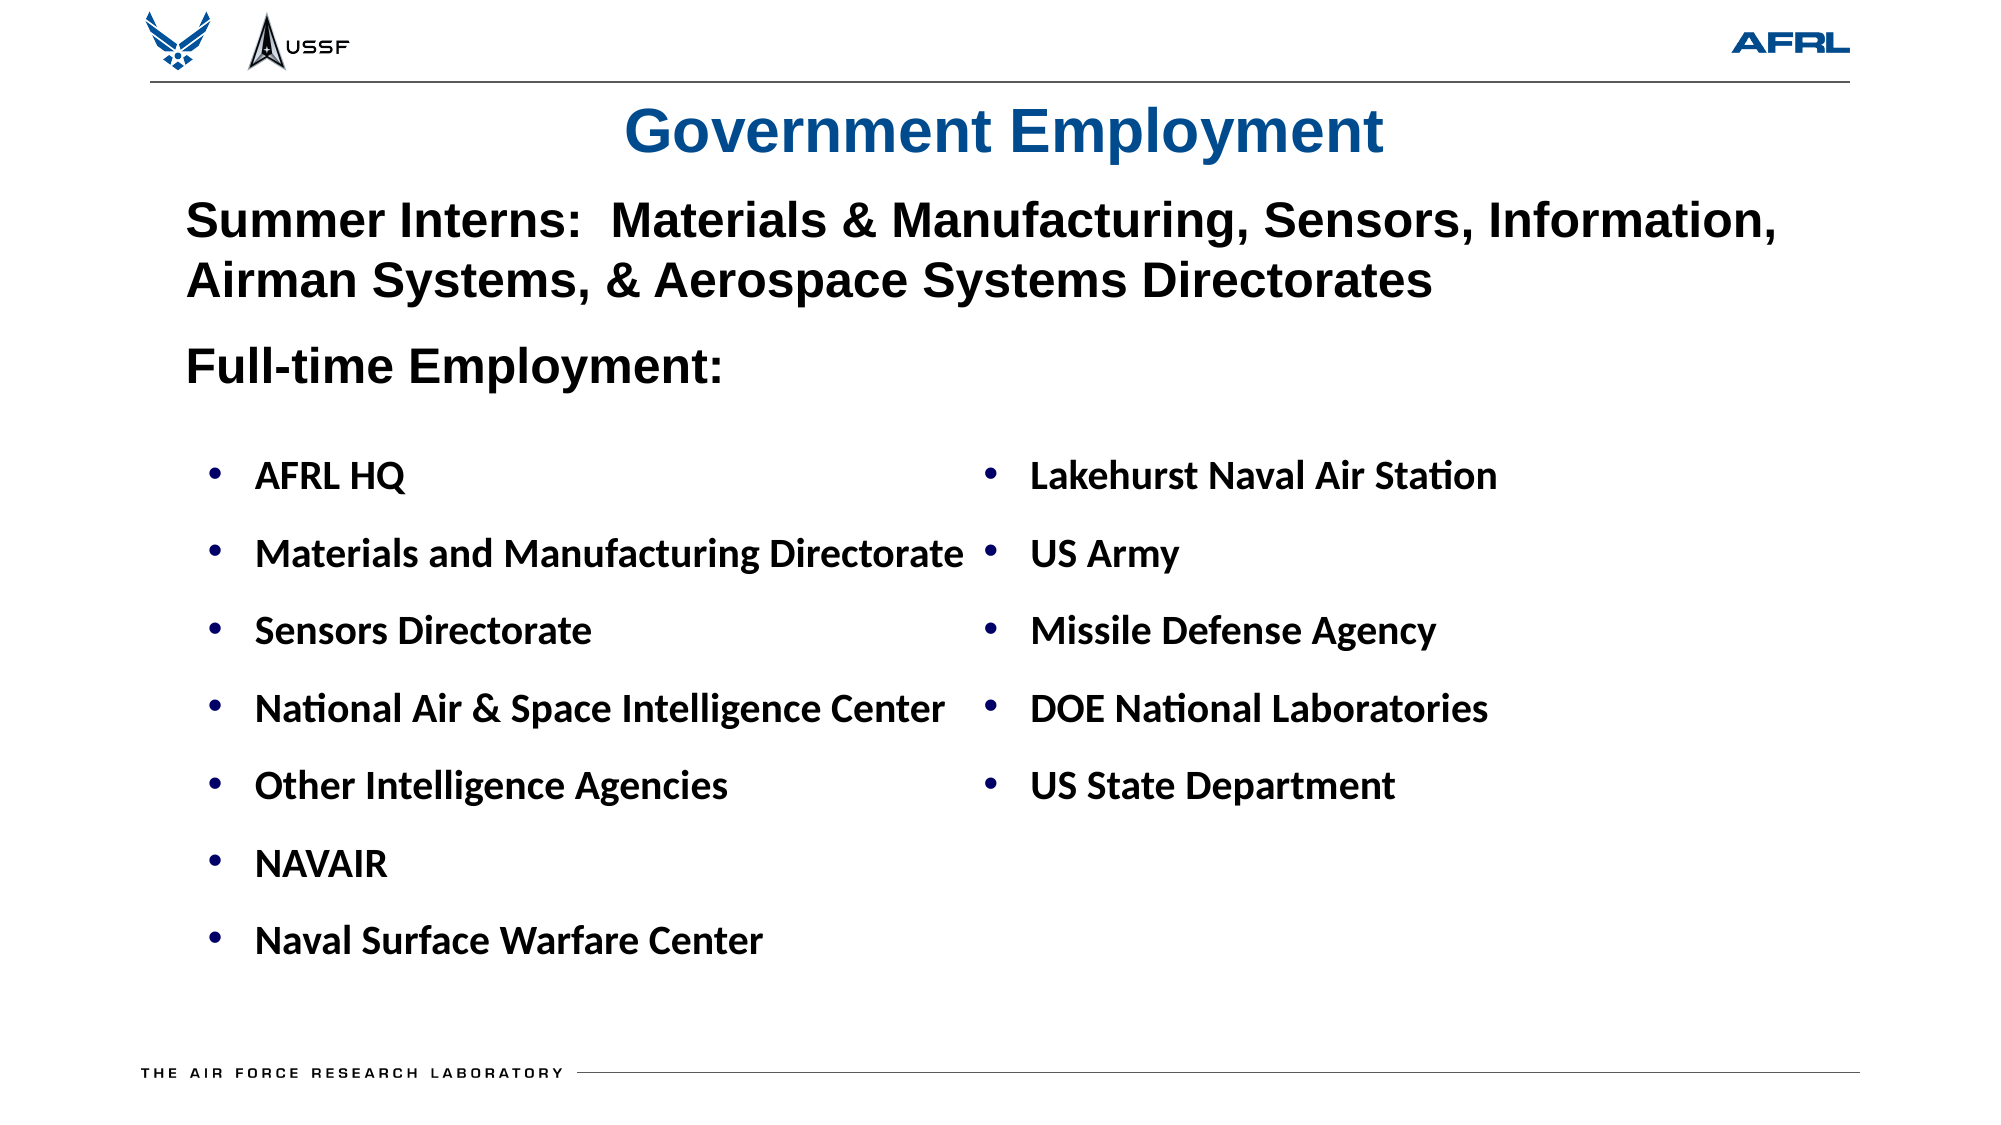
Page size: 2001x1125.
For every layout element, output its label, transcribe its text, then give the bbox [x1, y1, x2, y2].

text_box AFRL HQ Materials and Manufacturing Directorate Sensors Directorate National Air & Space Intelligence Center Other Intelligence Agencies NAVAIR Naval Surface Warfare Center Lakehurst Naval Air Station US Army Missile Defense Agency DOE National Laboratories US State Department [193, 450, 1774, 1035]
picture [144, 11, 212, 73]
text_box Government Employment [160, 90, 1849, 199]
text_box Summer Interns: Materials & Manufacturing, Sensors, Information, Airman Systems, & Aerospace Systems Directorates Full-time Employment: [170, 179, 1796, 401]
picture [1731, 32, 1850, 53]
picture [247, 11, 350, 71]
picture [141, 1068, 562, 1078]
